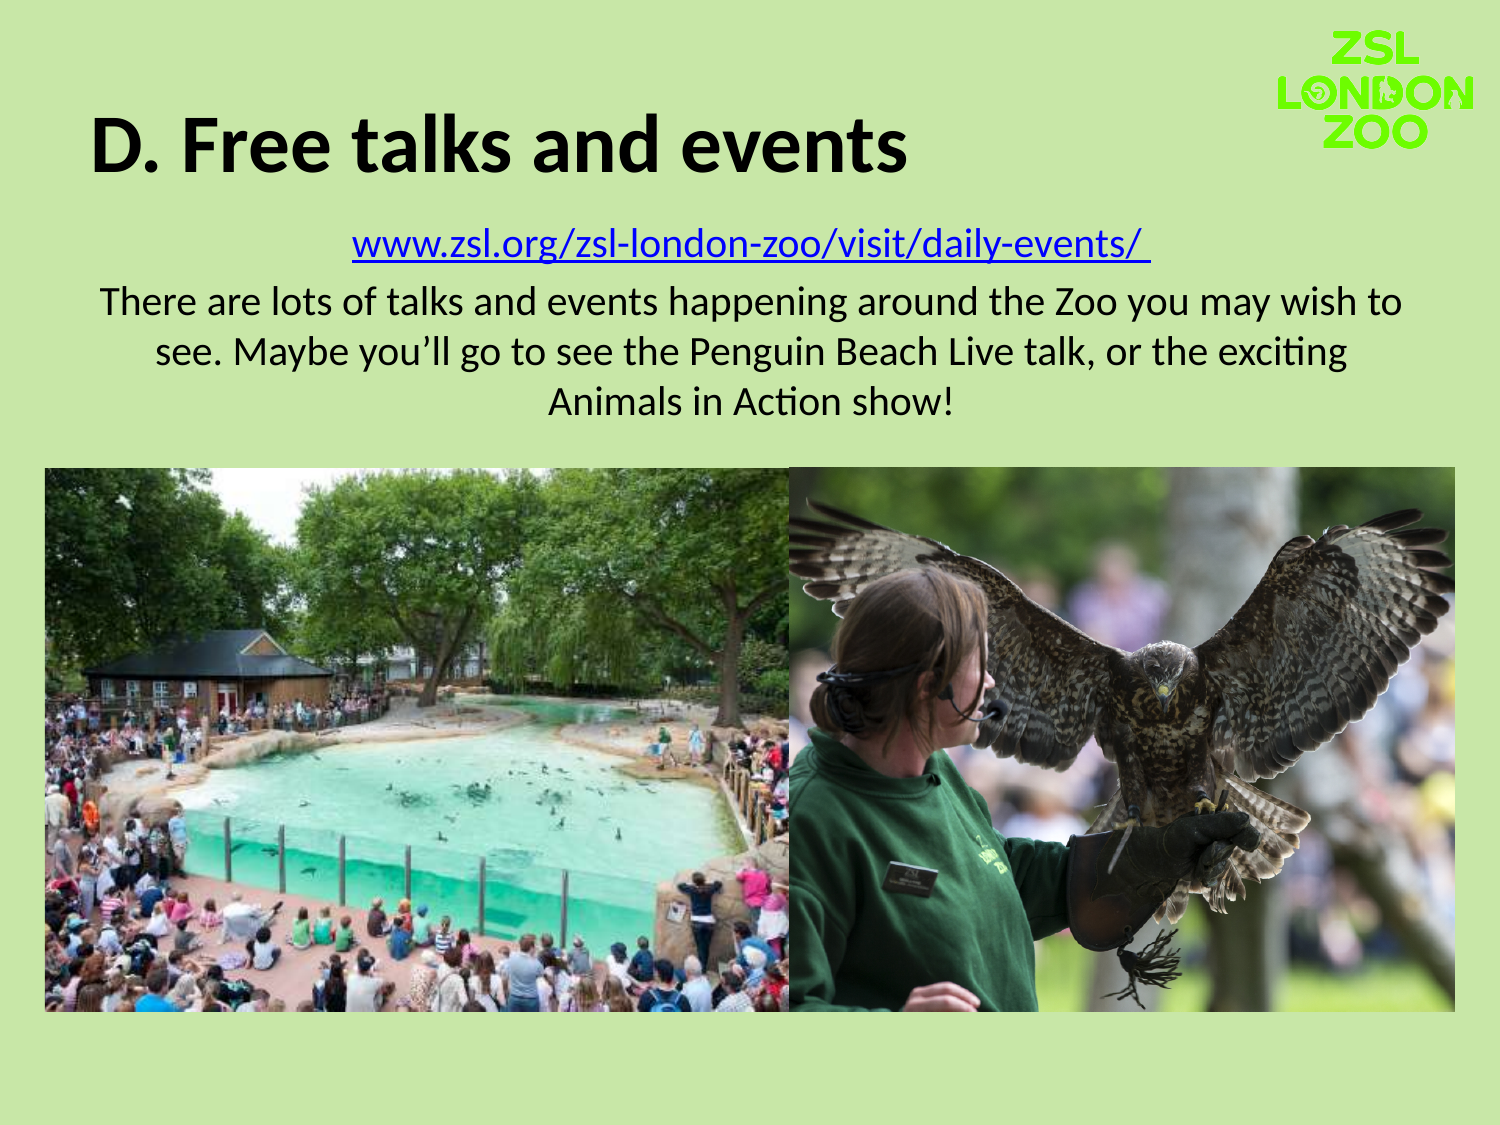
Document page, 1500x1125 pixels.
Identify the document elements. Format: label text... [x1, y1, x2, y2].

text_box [44, 466, 1456, 1012]
picture [1278, 30, 1473, 150]
list www.zsl.org/zsl-london-zoo/visit/daily-events/ There are lots of talks and events happening around the Zoo you may wish to see. Maybe you’ll go to see the Penguin Beach Live talk, or the exciting Animals in Action show! [76, 207, 1427, 426]
title D. Free talks and events [74, 44, 1426, 233]
